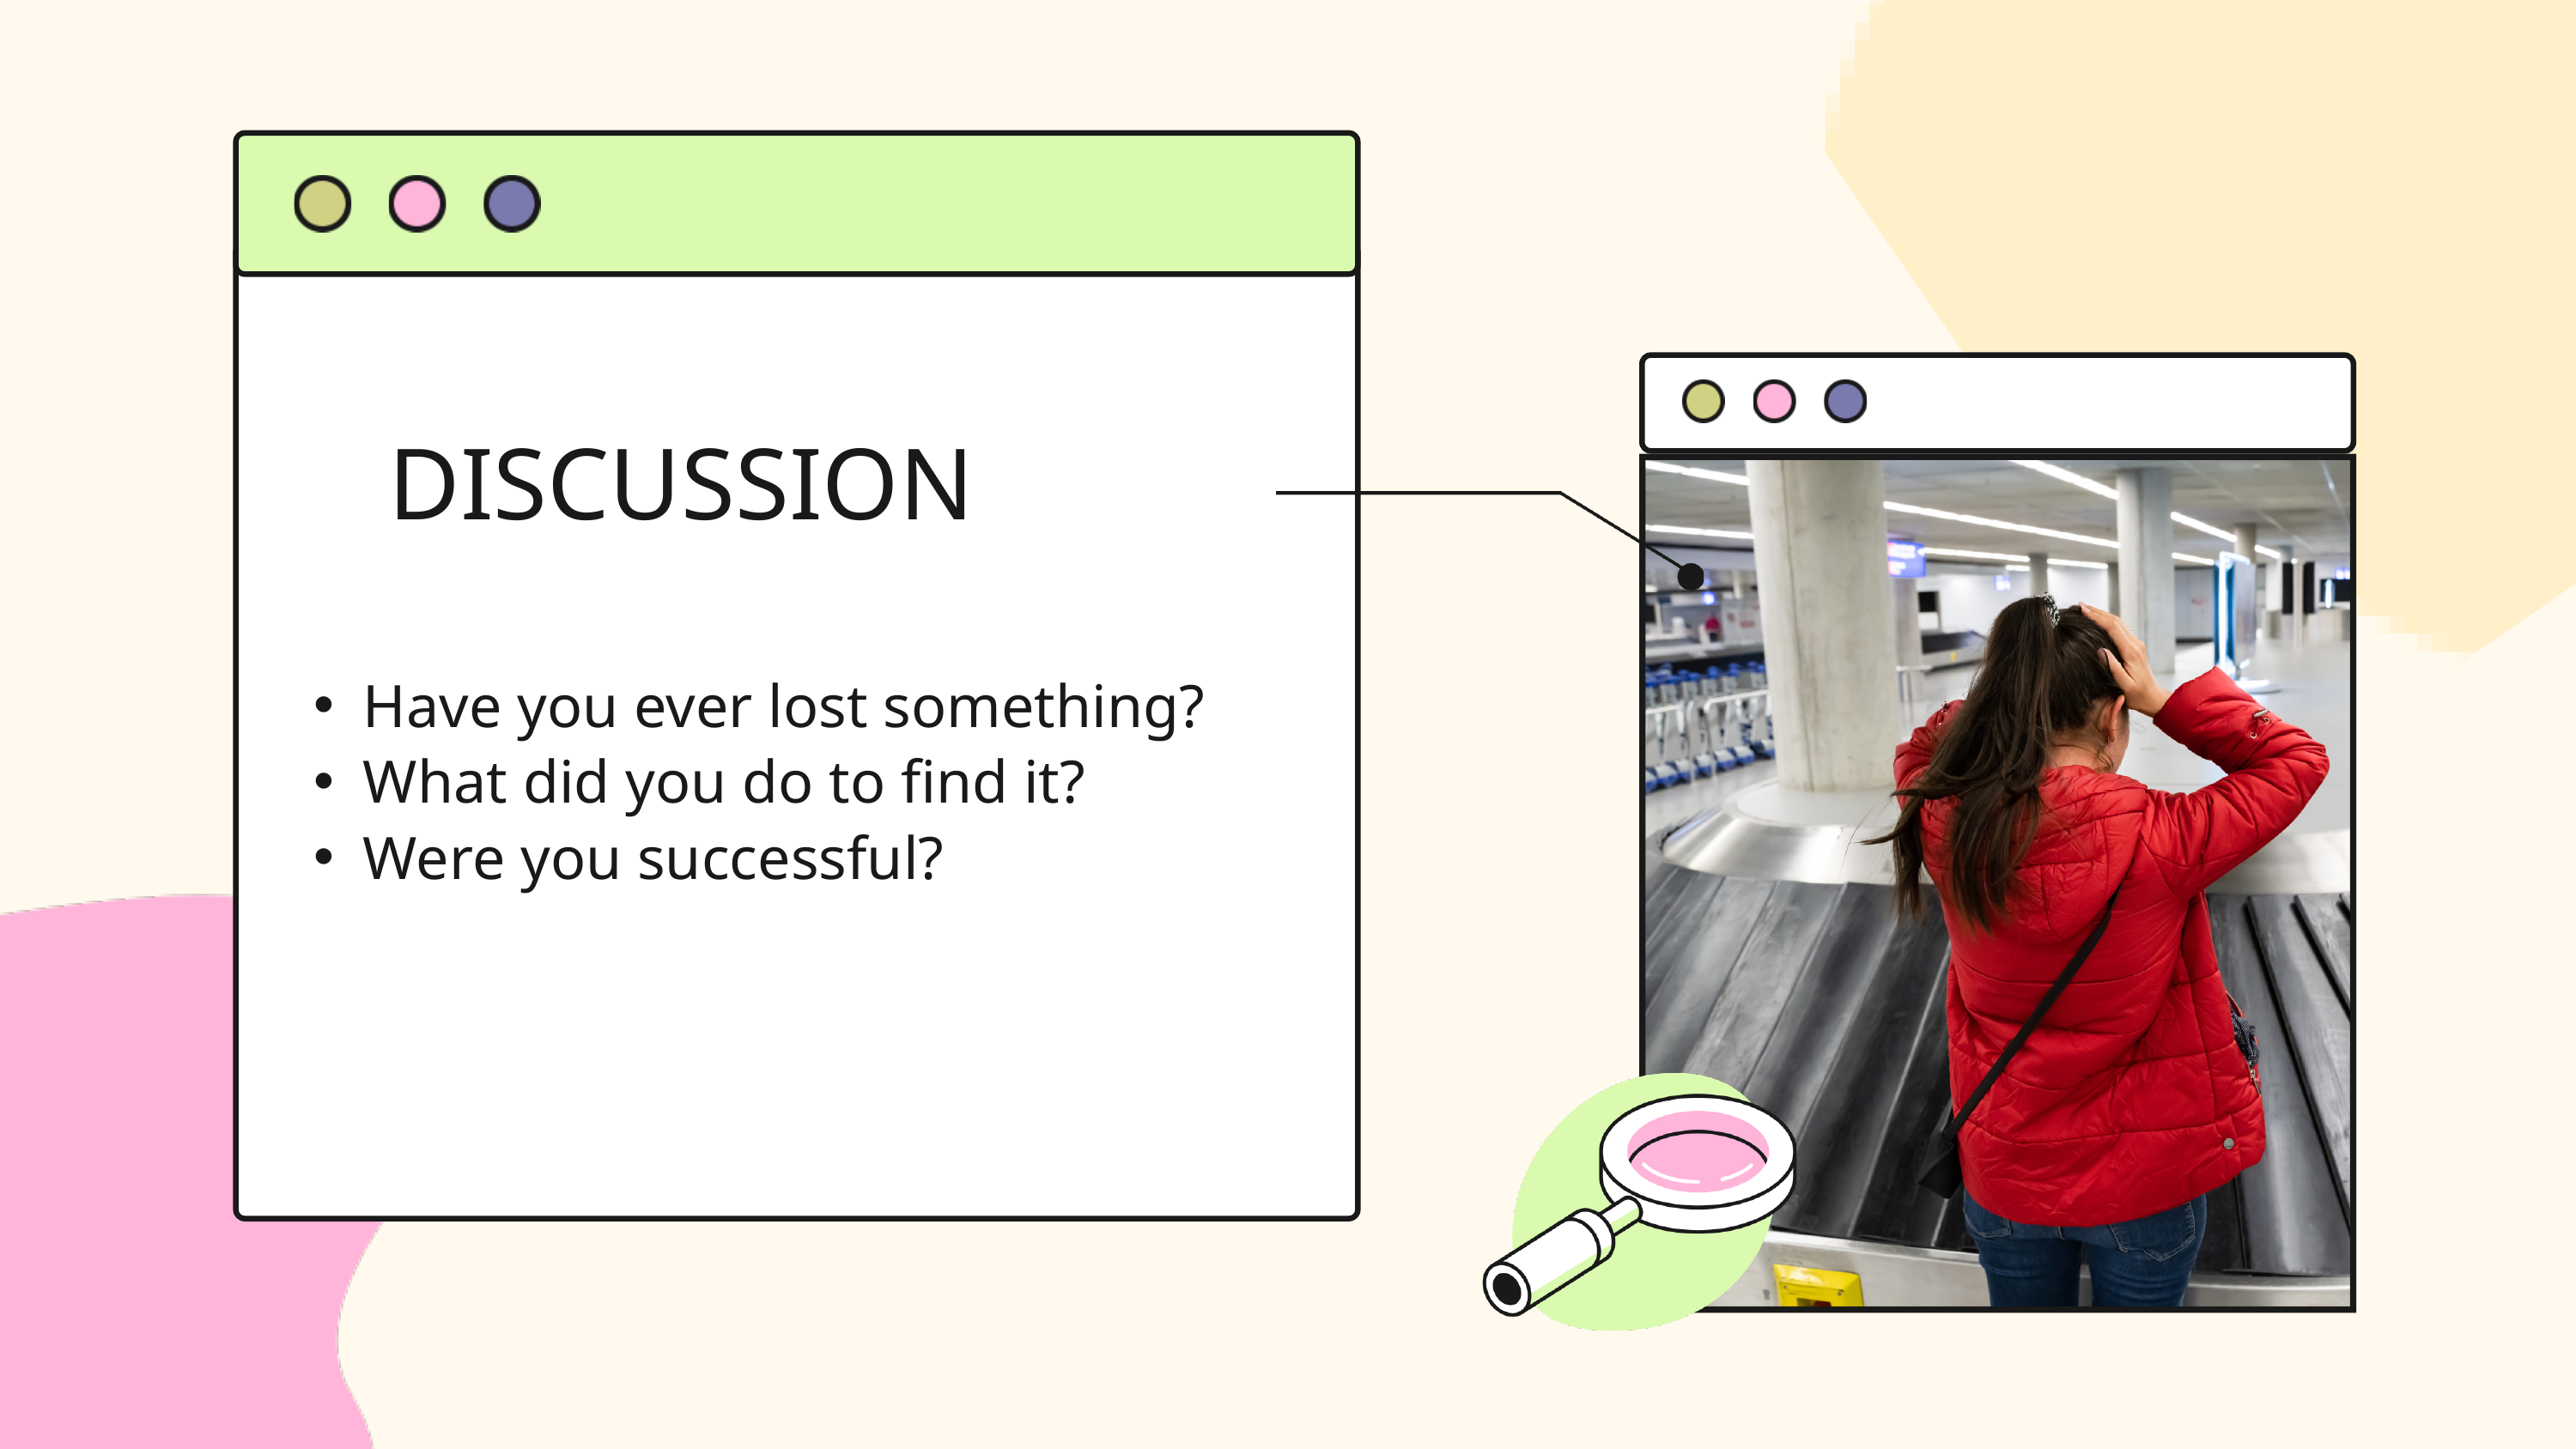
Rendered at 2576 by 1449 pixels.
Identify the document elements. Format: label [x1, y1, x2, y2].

text_box [233, 130, 1361, 277]
text_box [1638, 453, 2357, 1313]
text_box [1638, 352, 2357, 453]
text_box [233, 282, 1361, 1222]
text_box [1481, 1073, 1797, 1331]
text_box [1364, 491, 1634, 591]
text_box [0, 888, 597, 1449]
text_box [1725, 0, 2576, 732]
